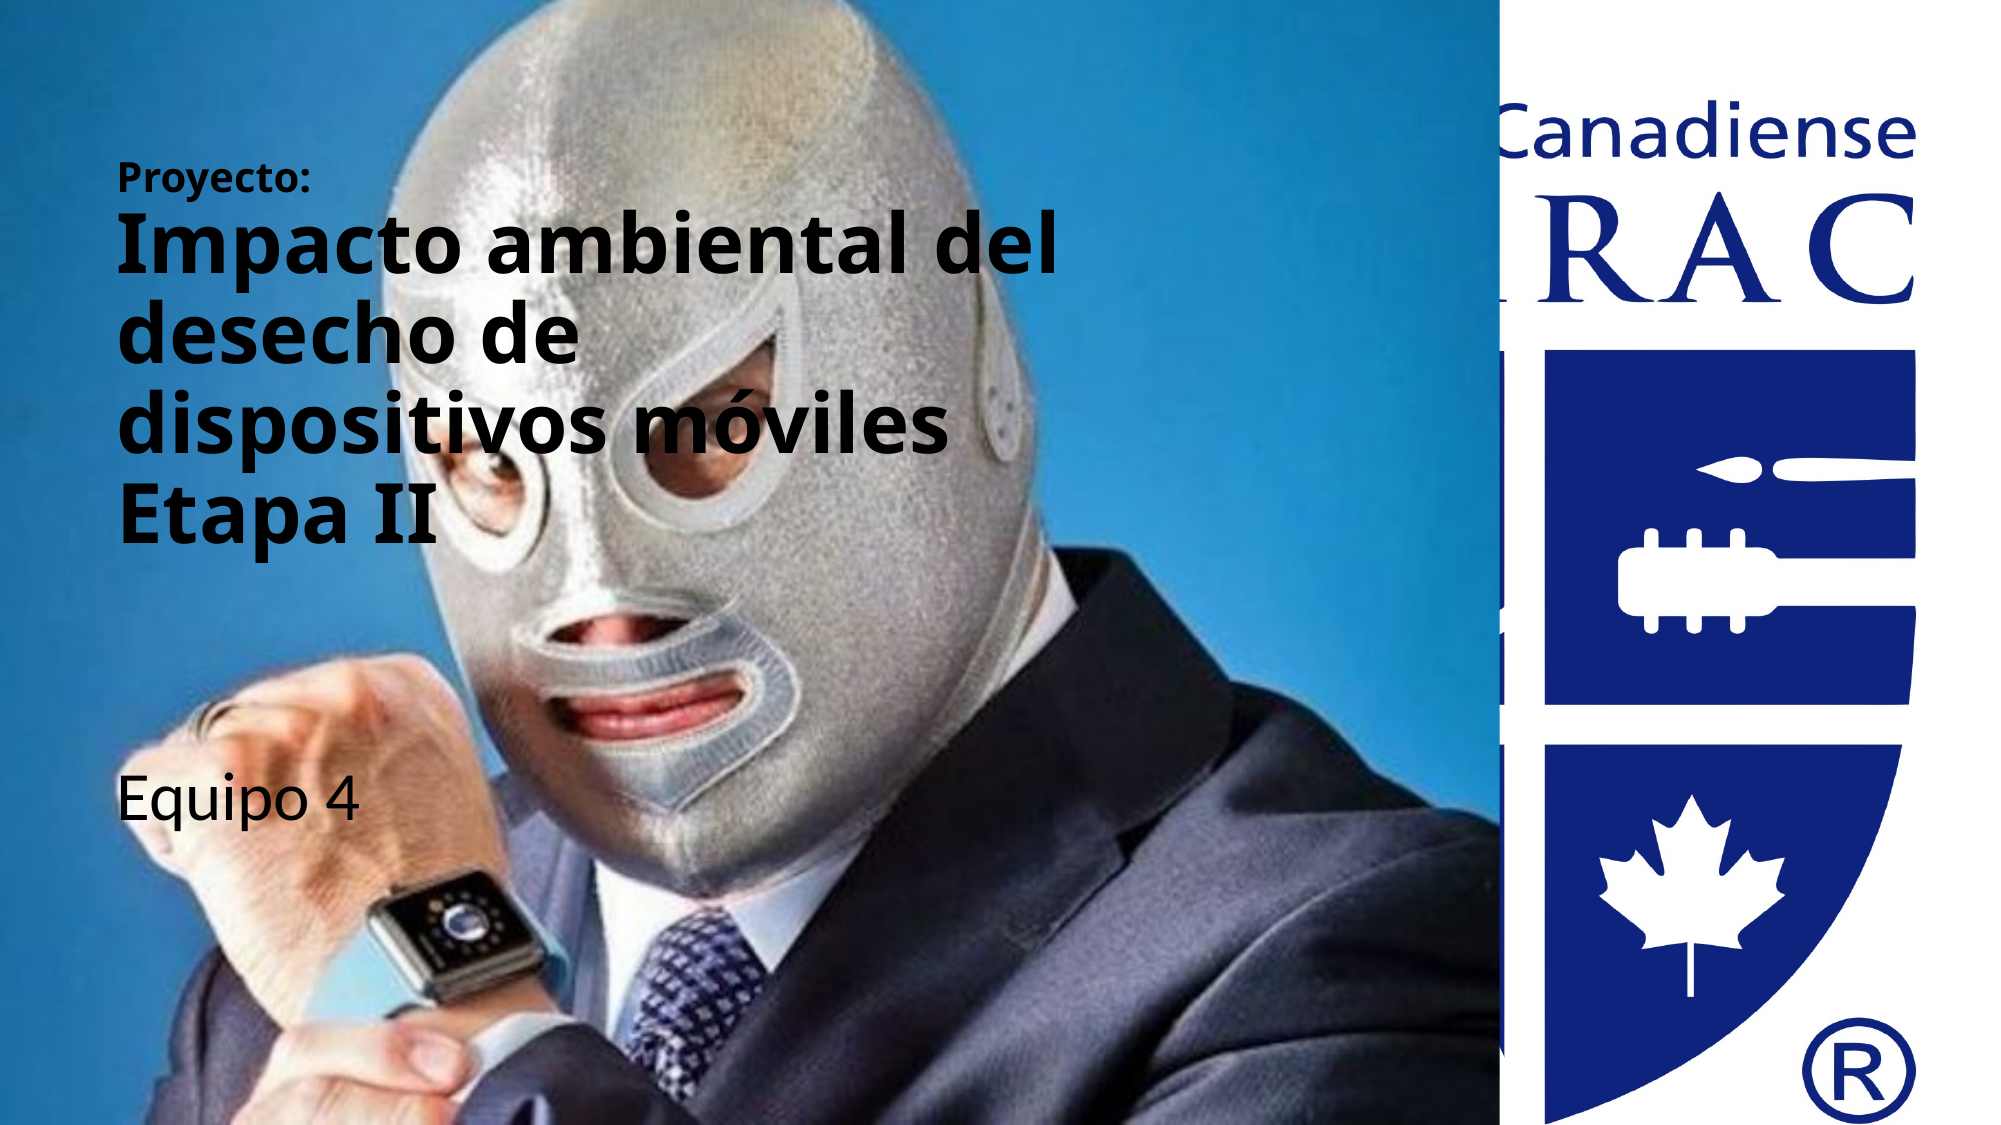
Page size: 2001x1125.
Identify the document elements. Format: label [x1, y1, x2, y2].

list [0, 0, 1500, 1125]
picture [1500, 0, 1999, 1125]
